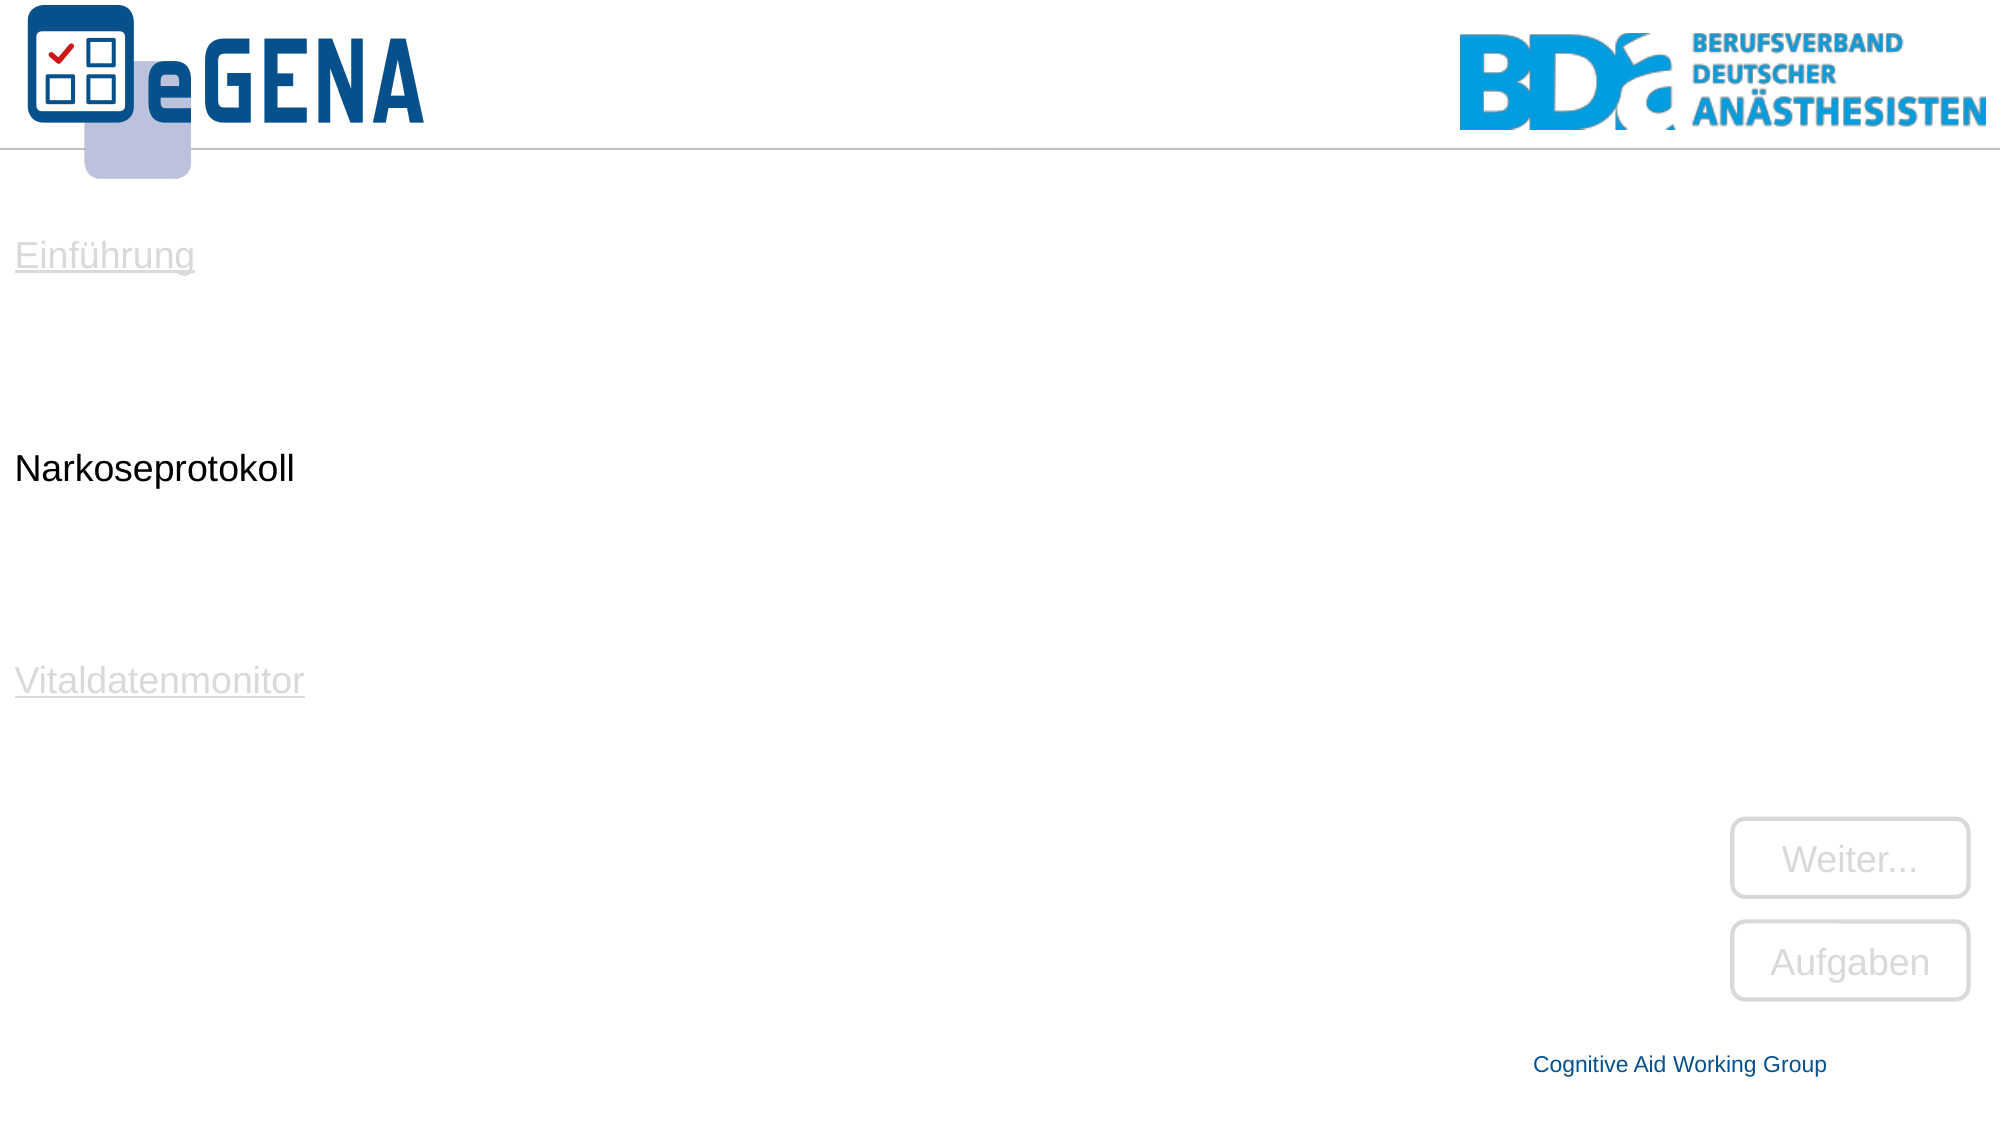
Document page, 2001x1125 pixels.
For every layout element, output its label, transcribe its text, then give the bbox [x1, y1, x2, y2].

table_cell Narkoseprotokoll [0, 362, 331, 574]
table_cell Vitaldatenmonitor [0, 574, 331, 787]
picture [1484, 90, 1509, 112]
picture [1484, 53, 1509, 74]
table_header Einführung [0, 149, 331, 362]
text_box Aufgaben [1730, 919, 1971, 1002]
picture [1509, 118, 1530, 130]
picture [1554, 53, 1597, 112]
text_box Weiter... [1730, 816, 1971, 899]
picture [0, 0, 471, 223]
picture [1460, 33, 1986, 130]
picture [1518, 71, 1530, 91]
